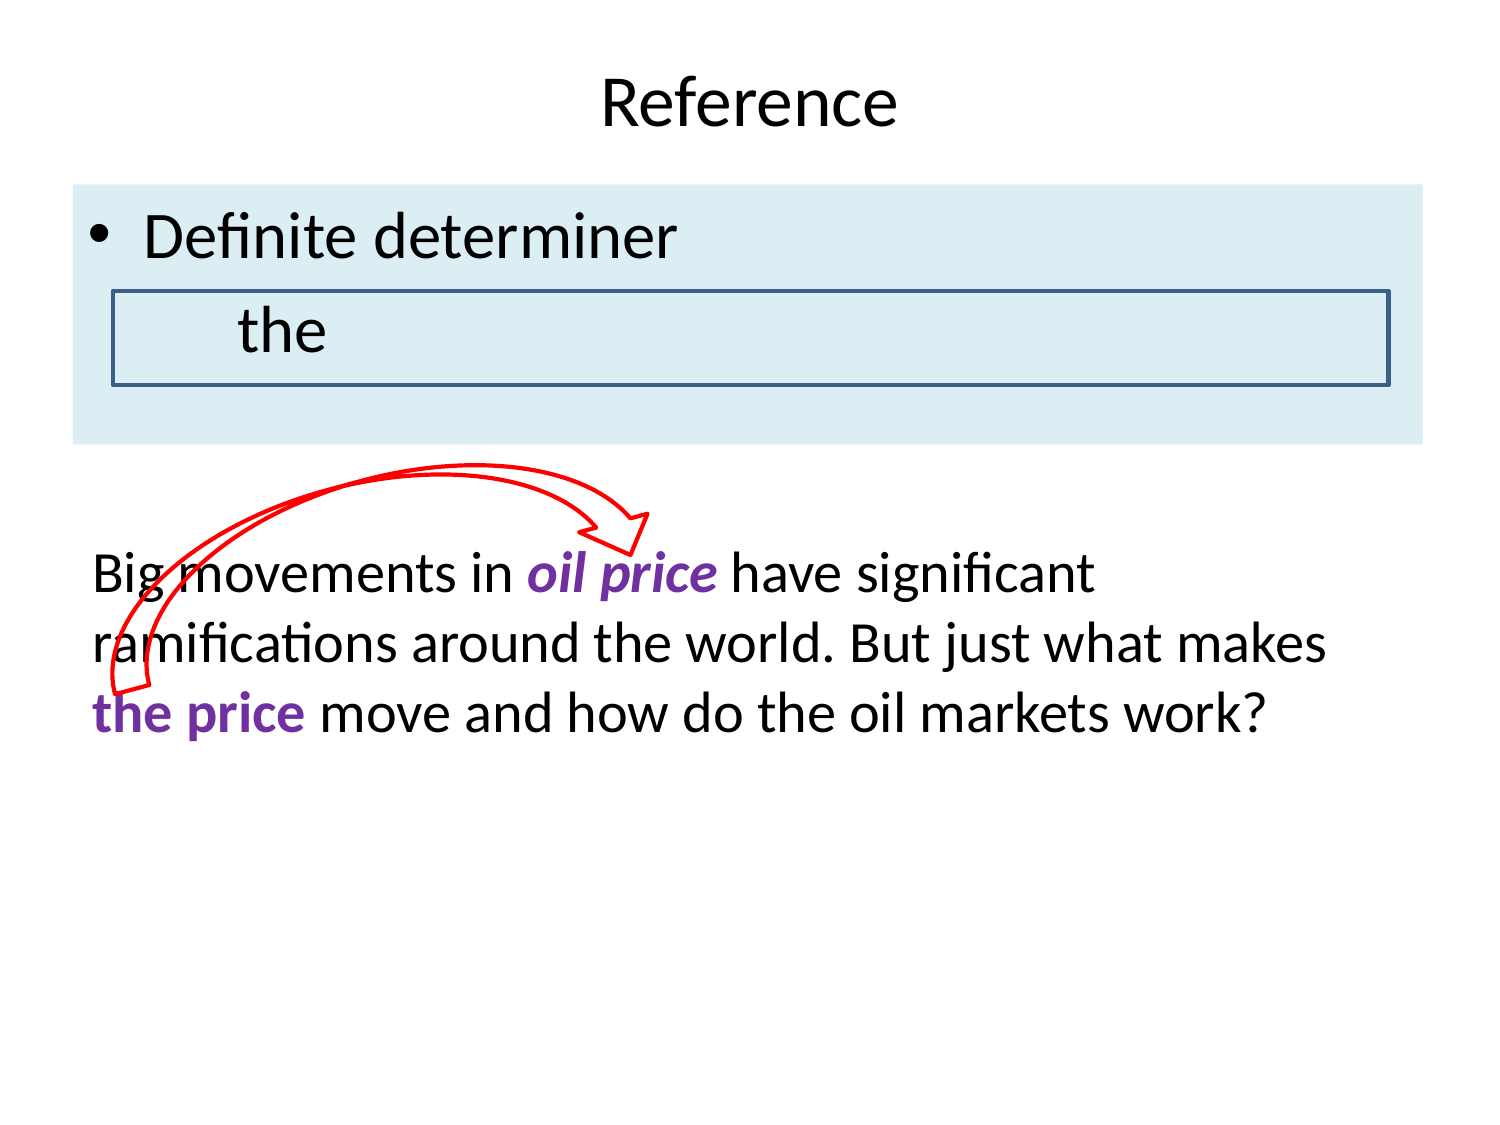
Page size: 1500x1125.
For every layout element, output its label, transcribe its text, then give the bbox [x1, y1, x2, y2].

list Definite determiner the [72, 184, 1423, 445]
title Reference [75, 45, 1425, 149]
text_box [110, 463, 650, 697]
text_box Big movements in oil price have significant ramifications around the world. But just what makes the price move and how do the oil markets work? [77, 527, 1425, 752]
text_box [111, 289, 1391, 387]
